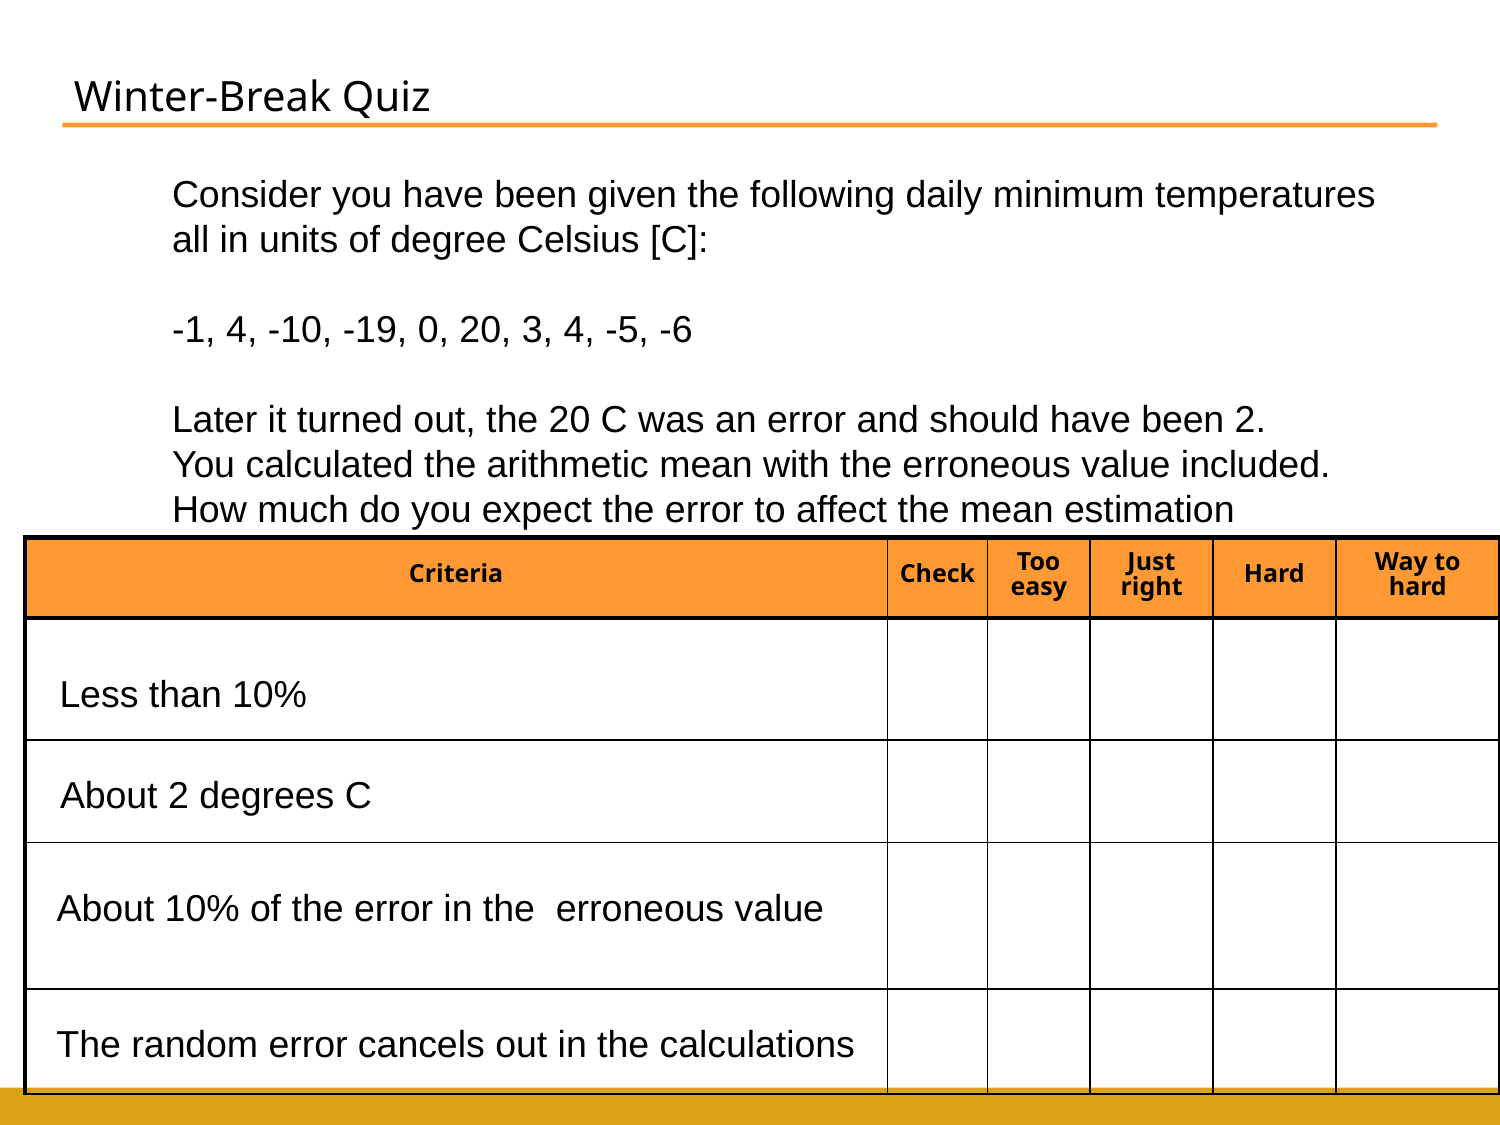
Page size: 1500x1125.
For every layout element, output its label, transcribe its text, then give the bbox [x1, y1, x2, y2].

table_cell [1091, 843, 1212, 988]
table_cell [888, 741, 987, 842]
table_header Hard [1214, 540, 1335, 616]
table_cell [988, 990, 1089, 1093]
table_header Criteria [27, 540, 887, 616]
table_cell [1214, 843, 1335, 988]
table_cell [1091, 741, 1212, 842]
table_cell [1337, 990, 1498, 1093]
text_box The random error cancels out in the calculations [41, 1012, 871, 1073]
table_cell [988, 741, 1089, 842]
table_cell [27, 620, 887, 739]
text_box Consider you have been given the following daily minimum temperatures all in units of degree Celsius [C]: -1, 4, -10, -19, 0, 20, 3, 4, -5, -6 Later it turned out, the 20 C was an error and should have been 2. You calculated the arithmetic mean with the erroneous value included. How much do you expect the error to affect the mean estimation [157, 162, 1391, 538]
table_cell [1091, 620, 1212, 739]
table_cell [888, 843, 987, 988]
table_cell [1337, 843, 1498, 988]
table_cell [1214, 741, 1335, 842]
table_cell [888, 990, 987, 1093]
table_cell [27, 741, 887, 842]
table_cell [27, 990, 887, 1093]
table_cell [1337, 741, 1498, 842]
text_box About 10% of the error in the erroneous value [41, 876, 840, 937]
text_box Winter-Break Quiz [59, 62, 446, 128]
table_header Too easy [988, 540, 1089, 616]
text_box About 2 degrees C [45, 763, 387, 824]
table_cell [1337, 620, 1498, 739]
table_header Check [888, 540, 987, 616]
table_header Just right [1091, 540, 1212, 616]
table_cell [1091, 990, 1212, 1093]
table_cell [988, 620, 1089, 739]
table_header Way to hard [1337, 540, 1498, 616]
table_cell [1214, 990, 1335, 1093]
text_box Less than 10% [44, 662, 323, 723]
table_cell [27, 843, 887, 988]
table_cell [1214, 620, 1335, 739]
table_cell [988, 843, 1089, 988]
table_cell [888, 620, 987, 739]
